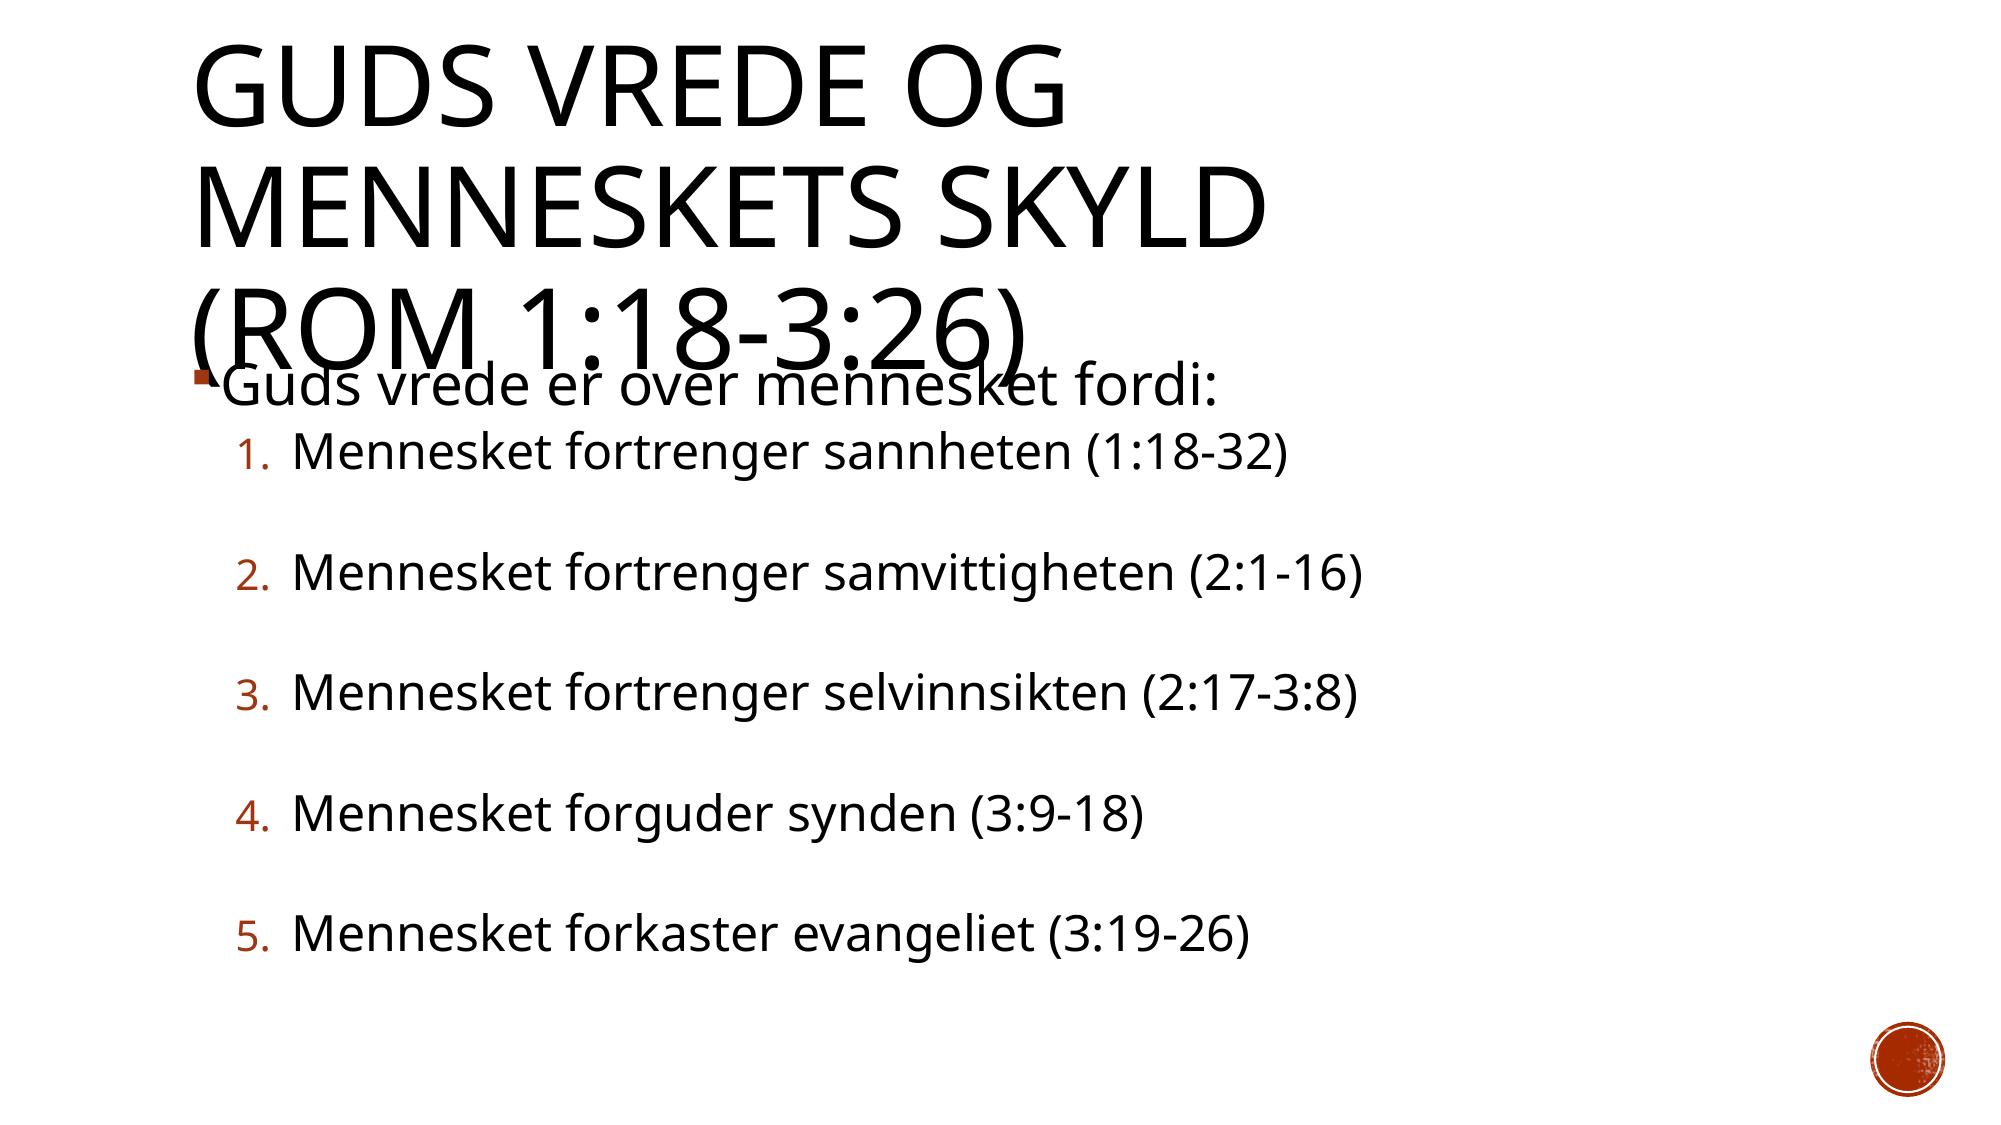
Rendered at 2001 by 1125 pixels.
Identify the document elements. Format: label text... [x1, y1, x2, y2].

list Guds vrede er over mennesket fordi: Mennesket fortrenger sannheten (1:18-32) Mennesket fortrenger samvittigheten (2:1-16) Mennesket fortrenger selvinnsikten (2:17-3:8) Mennesket forguder synden (3:9-18) Mennesket forkaster evangeliet (3:19-26) [175, 348, 1826, 1013]
title Guds vrede og menneskets skyld (Rom 1:18-3:26) [175, 79, 1826, 344]
